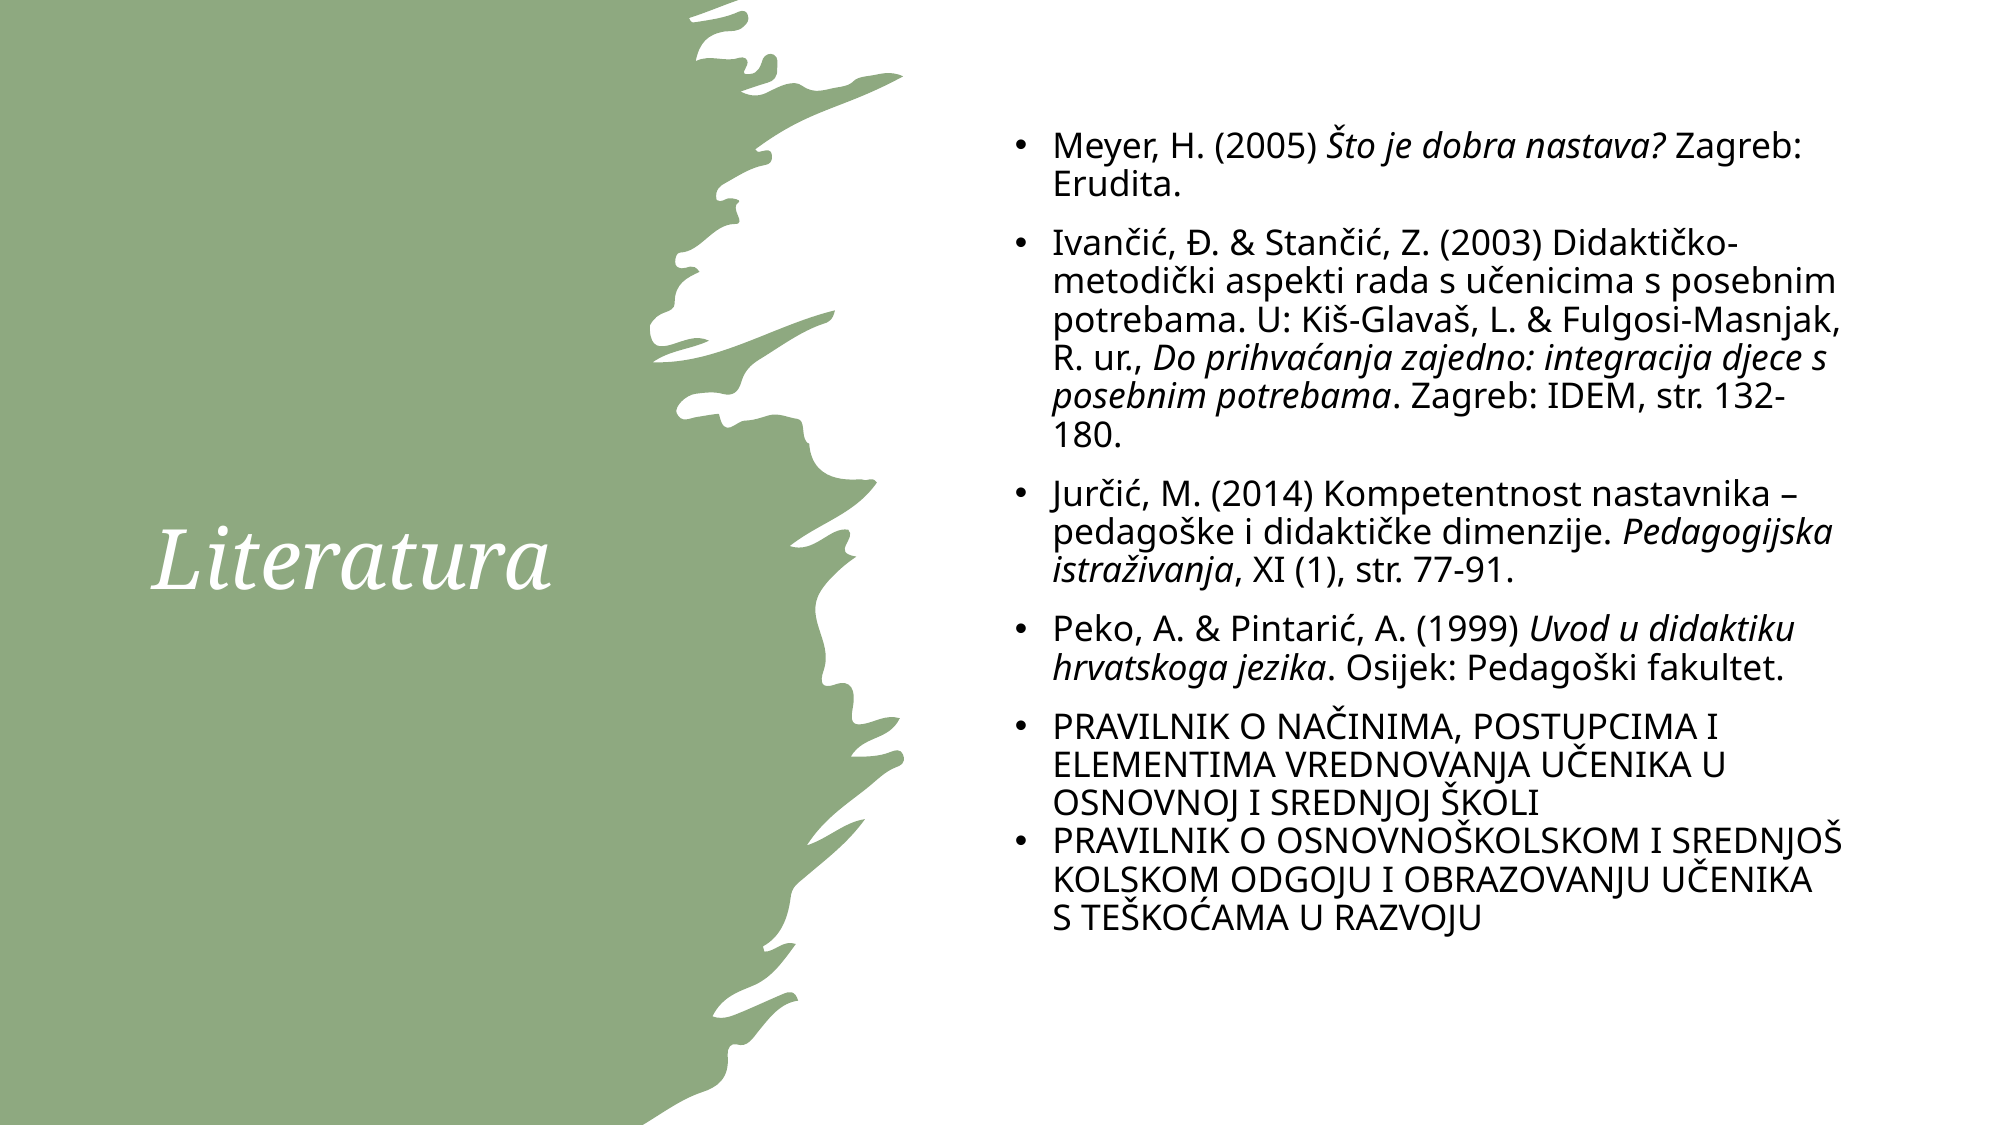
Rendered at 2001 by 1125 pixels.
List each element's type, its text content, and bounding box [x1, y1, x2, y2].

text_box [0, 0, 904, 1125]
text_box [645, 0, 2000, 1125]
title Literatura [137, 116, 706, 1008]
list Meyer, H. (2005) Što je dobra nastava? Zagreb: Erudita. Ivančić, Đ. & Stančić, Z. (2003) Didaktičko-metodički aspekti rada s učenicima s posebnim potrebama. U: Kiš-Glavaš, L. & Fulgosi-Masnjak, R. ur., Do prihvaćanja zajedno: integracija djece s posebnim potrebama. Zagreb: IDEM, str. 132-180. Jurčić, M. (2014) Kompetentnost nastavnika – pedagoške i didaktičke dimenzije. Pedagogijska istraživanja, XI (1), str. 77-91. Peko, A. & Pintarić, A. (1999) Uvod u didaktiku hrvatskoga jezika. Osijek: Pedagoški fakultet. PRAVILNIK O NAČINIMA, POSTUPCIMA I ELEMENTIMA VREDNOVANJA UČENIKA U OSNOVNOJ I SREDNJOJ ŠKOLI PRAVILNIK O OSNOVNOŠKOLSKOM I SREDNJOŠKOLSKOM ODGOJU I OBRAZOVANJU UČENIKA S TEŠKOĆAMA U RAZVOJU [999, 116, 1863, 1008]
